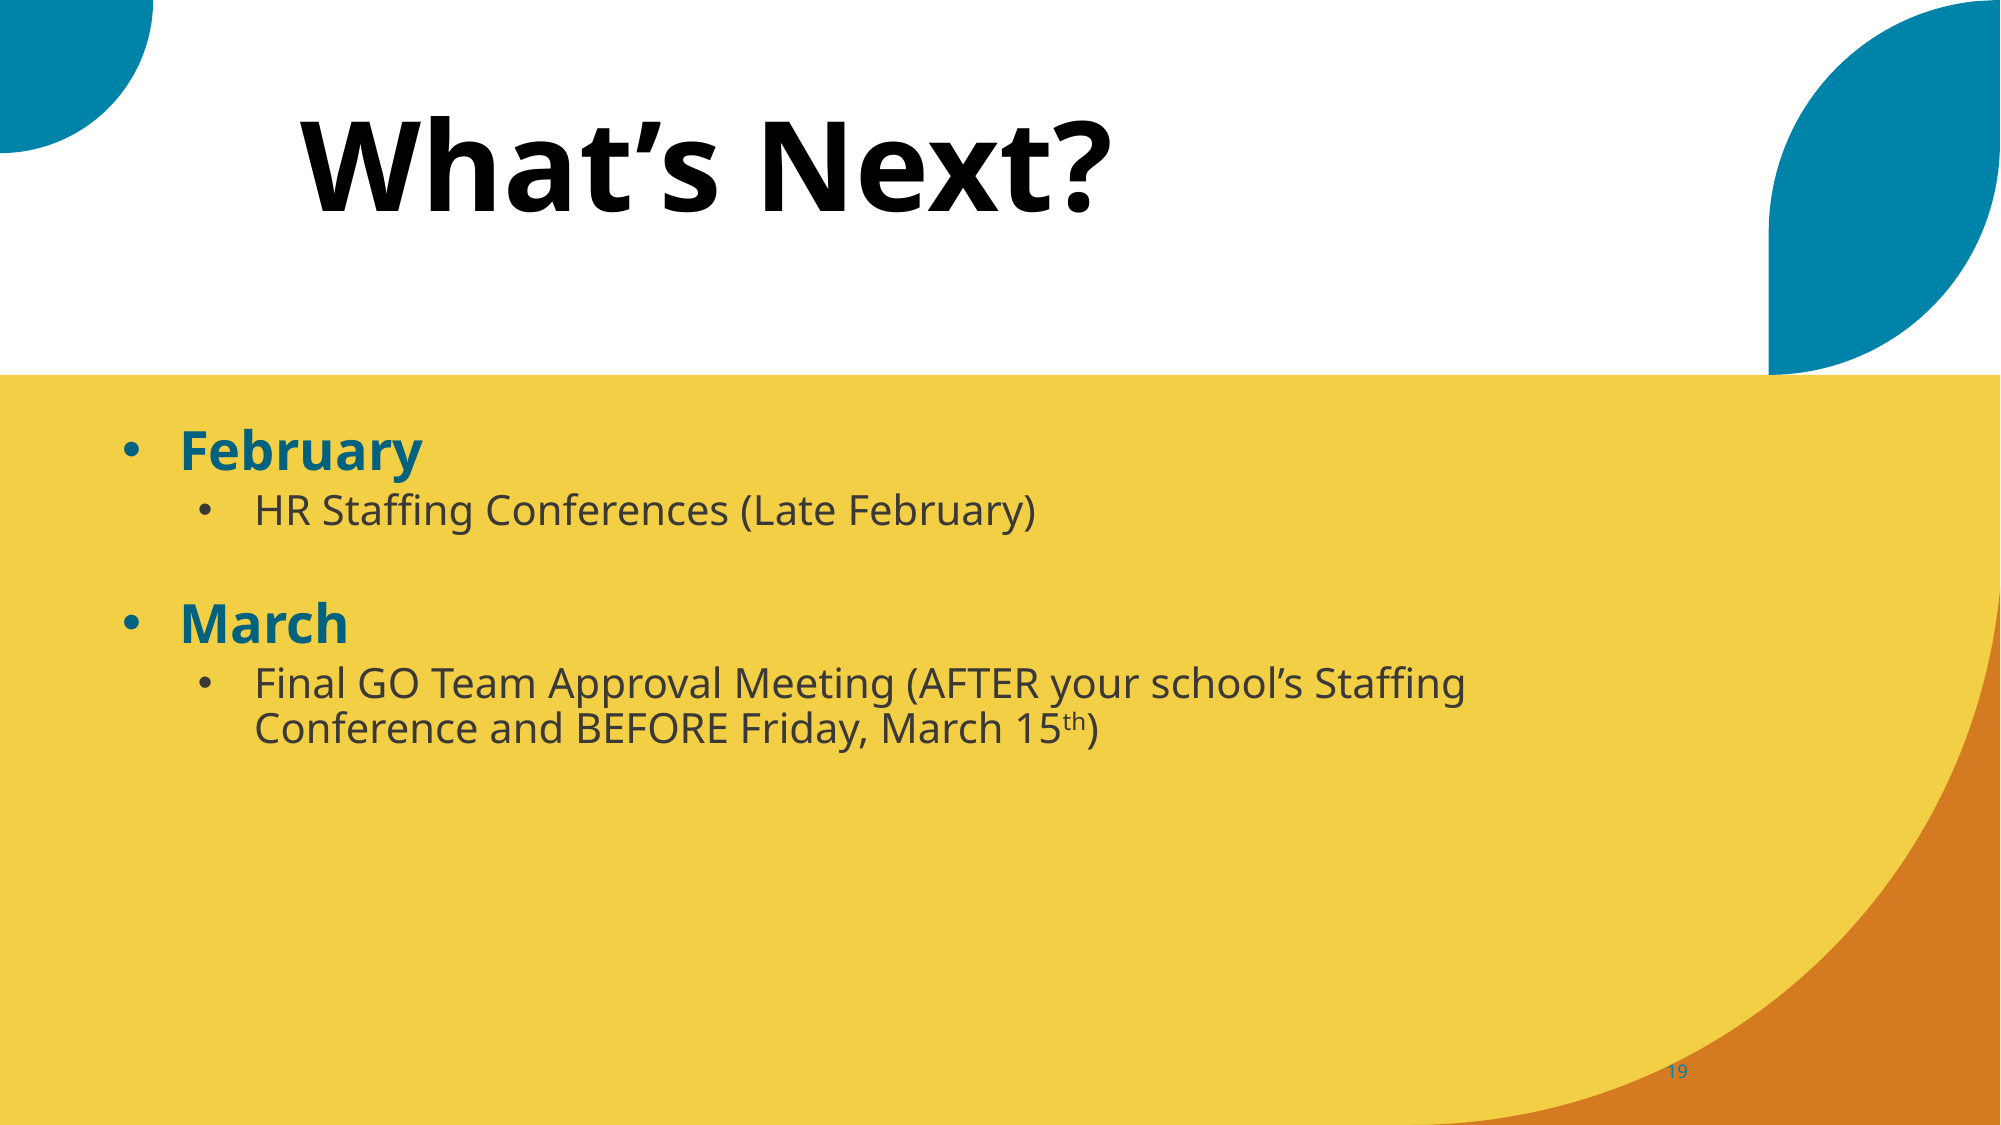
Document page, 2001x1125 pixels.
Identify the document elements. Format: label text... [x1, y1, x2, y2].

list February HR Staffing Conferences (Late February) March Final GO Team Approval Meeting (AFTER your school’s Staffing Conference and BEFORE Friday, March 15th) [107, 376, 1682, 1125]
title What’s Next? [285, 28, 1489, 246]
slide_number 19 [1505, 1042, 1704, 1103]
